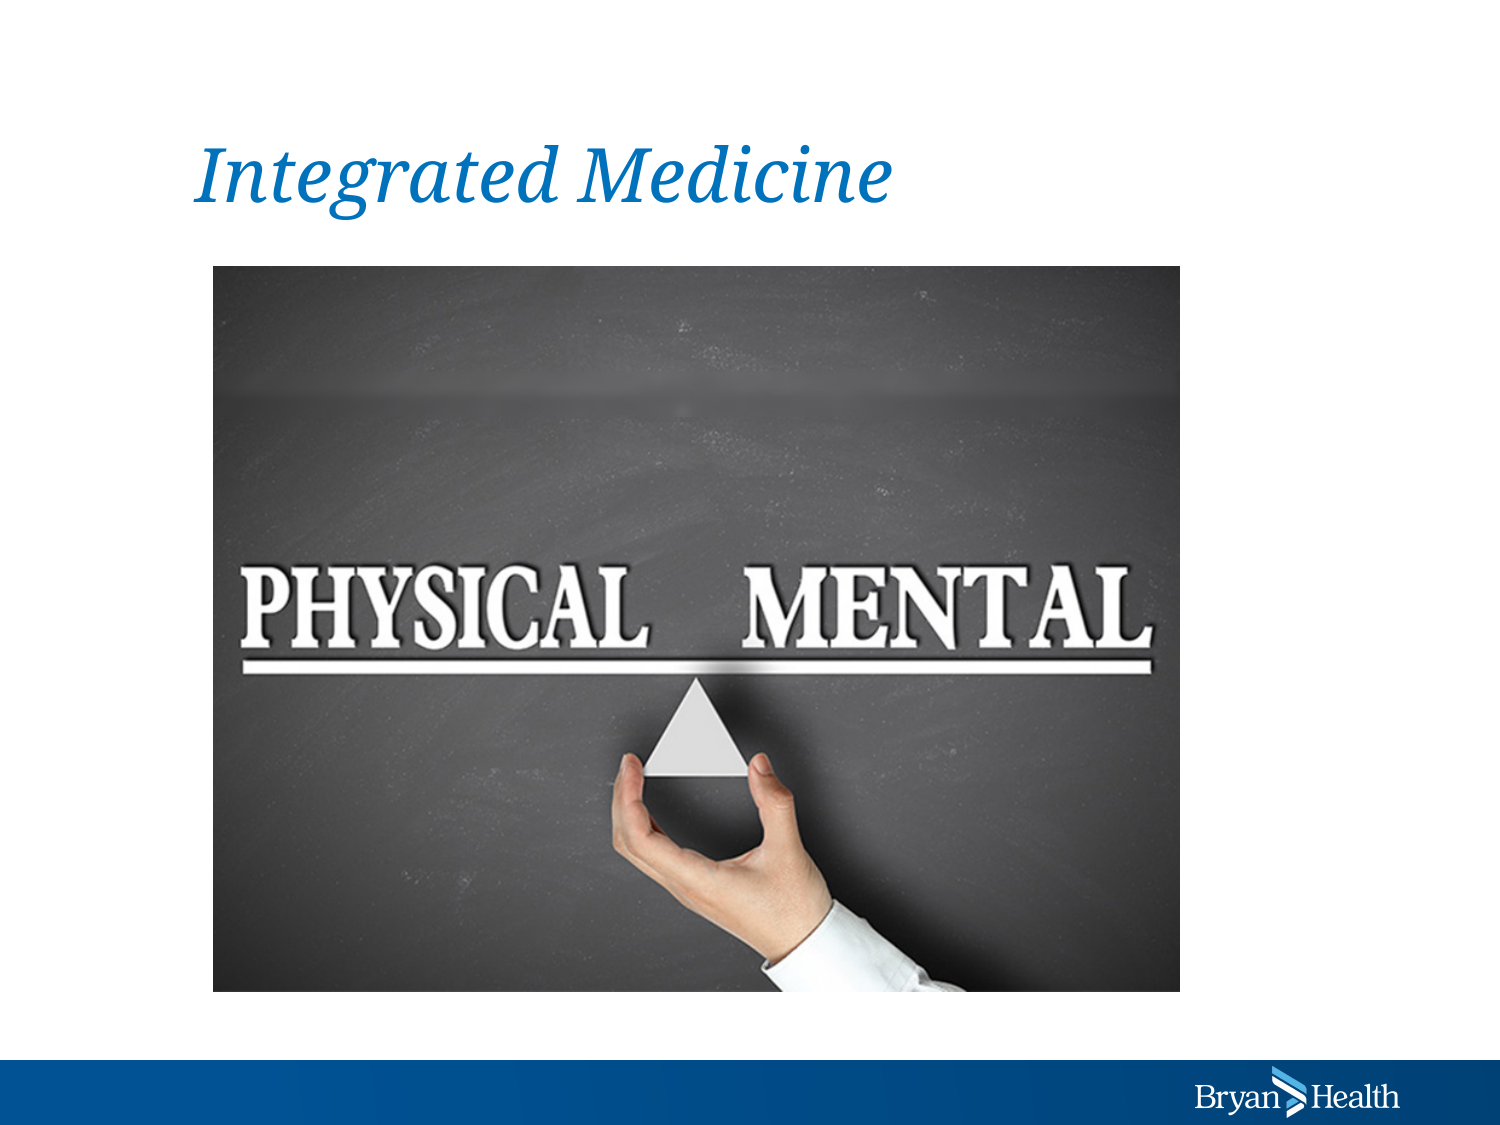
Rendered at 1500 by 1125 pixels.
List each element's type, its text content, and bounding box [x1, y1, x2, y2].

title Integrated Medicine [180, 45, 1444, 233]
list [213, 266, 1181, 993]
picture [1195, 1066, 1400, 1118]
